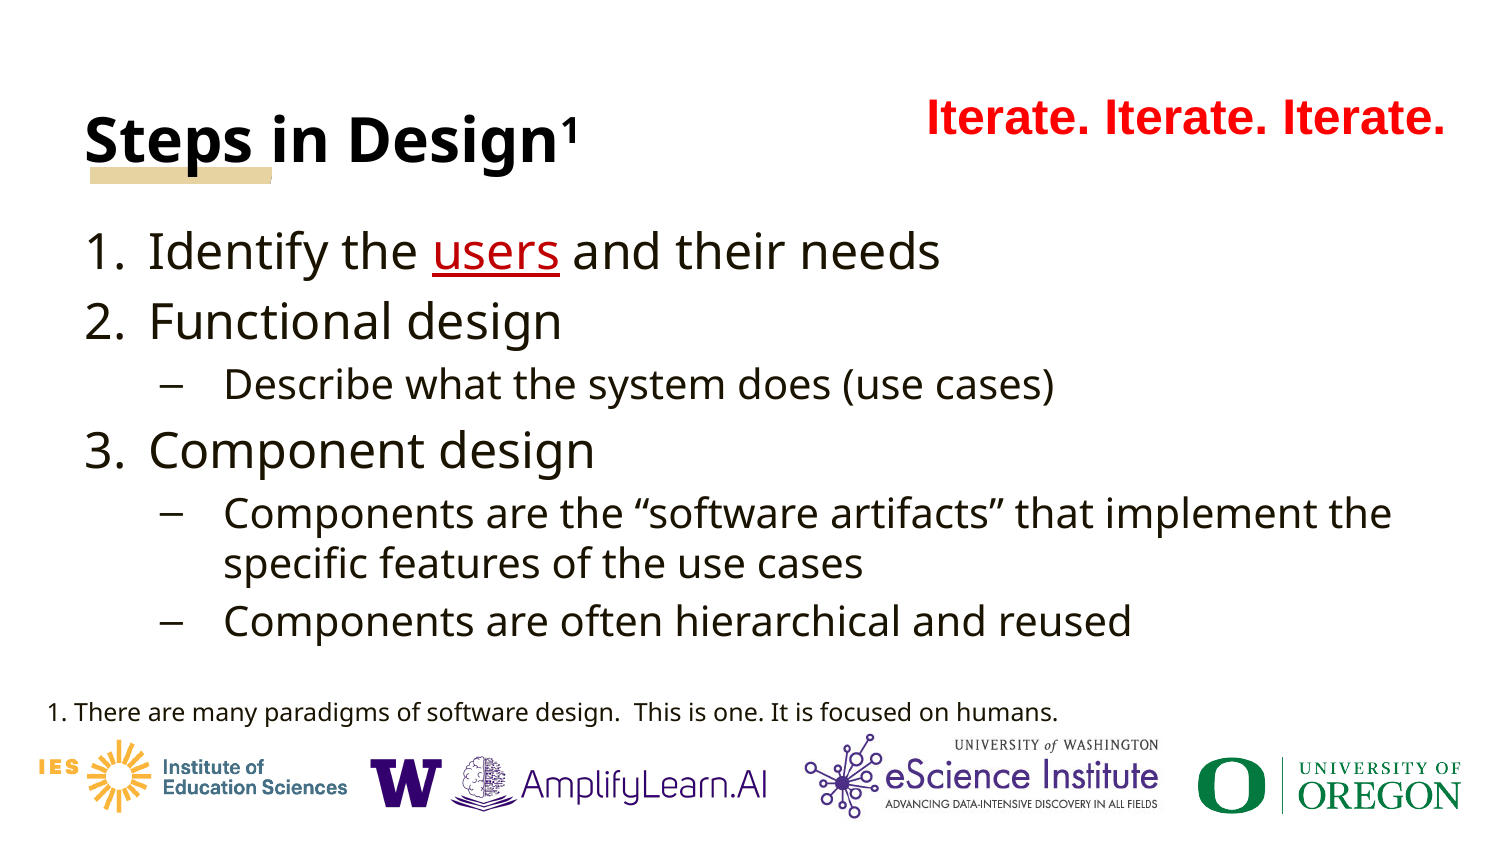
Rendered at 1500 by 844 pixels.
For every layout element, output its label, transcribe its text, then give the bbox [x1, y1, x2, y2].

title Steps in Design1 [73, 93, 1419, 168]
list Identify the users and their needs Functional design Describe what the system does (use cases) Component design Components are the “software artifacts” that implement the specific features of the use cases Components are often hierarchical and reused [73, 214, 1465, 693]
picture [90, 168, 272, 184]
text_box Iterate. Iterate. Iterate. [911, 77, 1463, 152]
picture [39, 754, 347, 813]
text_box 1. There are many paradigms of software design. This is one. It is focused on humans. [35, 690, 1427, 754]
picture [794, 754, 1187, 827]
picture [1198, 757, 1461, 814]
picture [357, 754, 784, 821]
